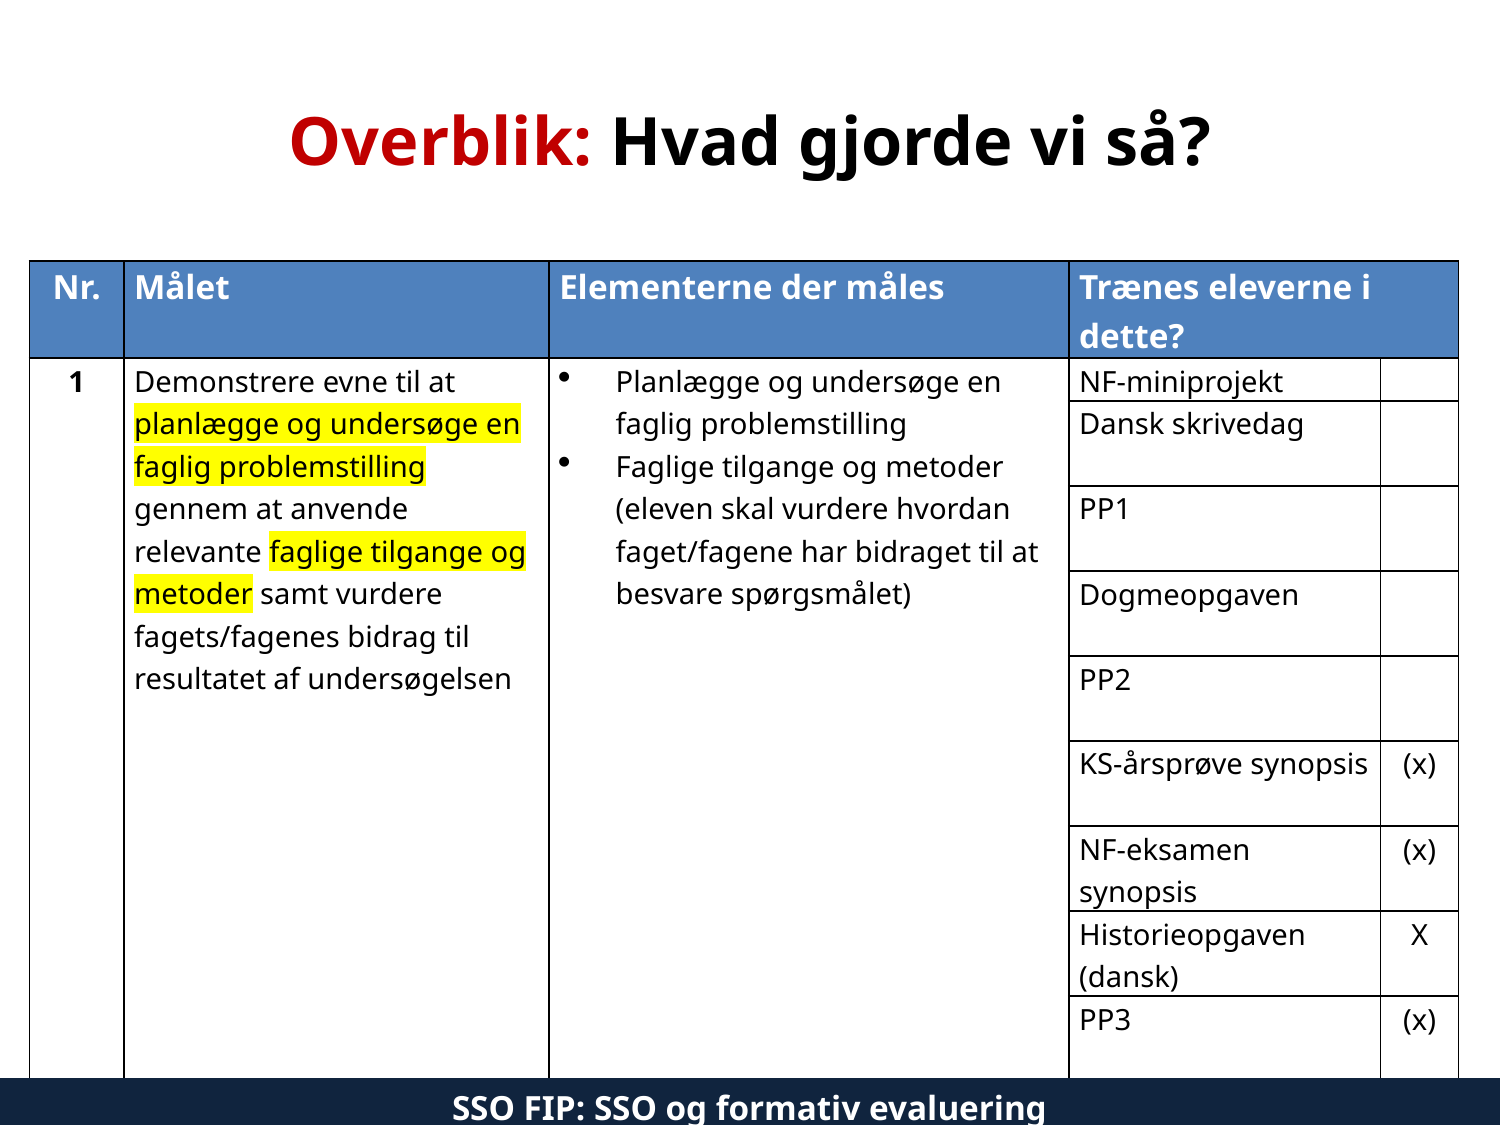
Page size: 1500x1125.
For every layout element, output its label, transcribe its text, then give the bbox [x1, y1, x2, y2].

table_cell [1381, 359, 1458, 400]
table_cell PP1 [1070, 487, 1380, 570]
table_cell NF-miniprojekt [1070, 359, 1380, 400]
table_cell Demonstrere evne til at planlægge og undersøge en faglig problemstilling gennem at anvende relevante faglige tilgange og metoder samt vurdere fagets/fagenes bidrag til resultatet af undersøgelsen [125, 359, 548, 1078]
title Overblik: Hvad gjorde vi så? [75, 45, 1425, 233]
table_header Målet [125, 262, 548, 357]
table_cell (x) [1381, 997, 1458, 1078]
table_cell Historieopgaven (dansk) [1070, 912, 1380, 995]
table_cell Dogmeopgaven [1070, 572, 1380, 655]
table_cell (x) [1381, 742, 1458, 825]
table_cell Dansk skrivedag [1070, 402, 1380, 485]
table_cell Planlægge og undersøge en faglig problemstilling Faglige tilgange og metoder (eleven skal vurdere hvordan faget/fagene har bidraget til at besvare spørgsmålet) [550, 359, 1068, 1078]
table_cell (x) [1381, 827, 1458, 910]
table_cell PP3 [1070, 997, 1380, 1078]
table_cell [1381, 572, 1458, 655]
table_cell NF-eksamen synopsis [1070, 827, 1380, 910]
table_cell X [1381, 912, 1458, 995]
text_box SSO FIP: SSO og formativ evaluering [0, 1078, 1500, 1125]
table_cell [1381, 487, 1458, 570]
table_header Nr. [30, 262, 123, 357]
table_cell [1381, 657, 1458, 740]
table_cell KS-årsprøve synopsis [1070, 742, 1380, 825]
table_header Elementerne der måles [550, 262, 1068, 357]
table_cell 1 [30, 359, 123, 1078]
table_cell PP2 [1070, 657, 1380, 740]
table_cell [1381, 402, 1458, 485]
table_header Trænes eleverne i dette? [1070, 262, 1458, 357]
